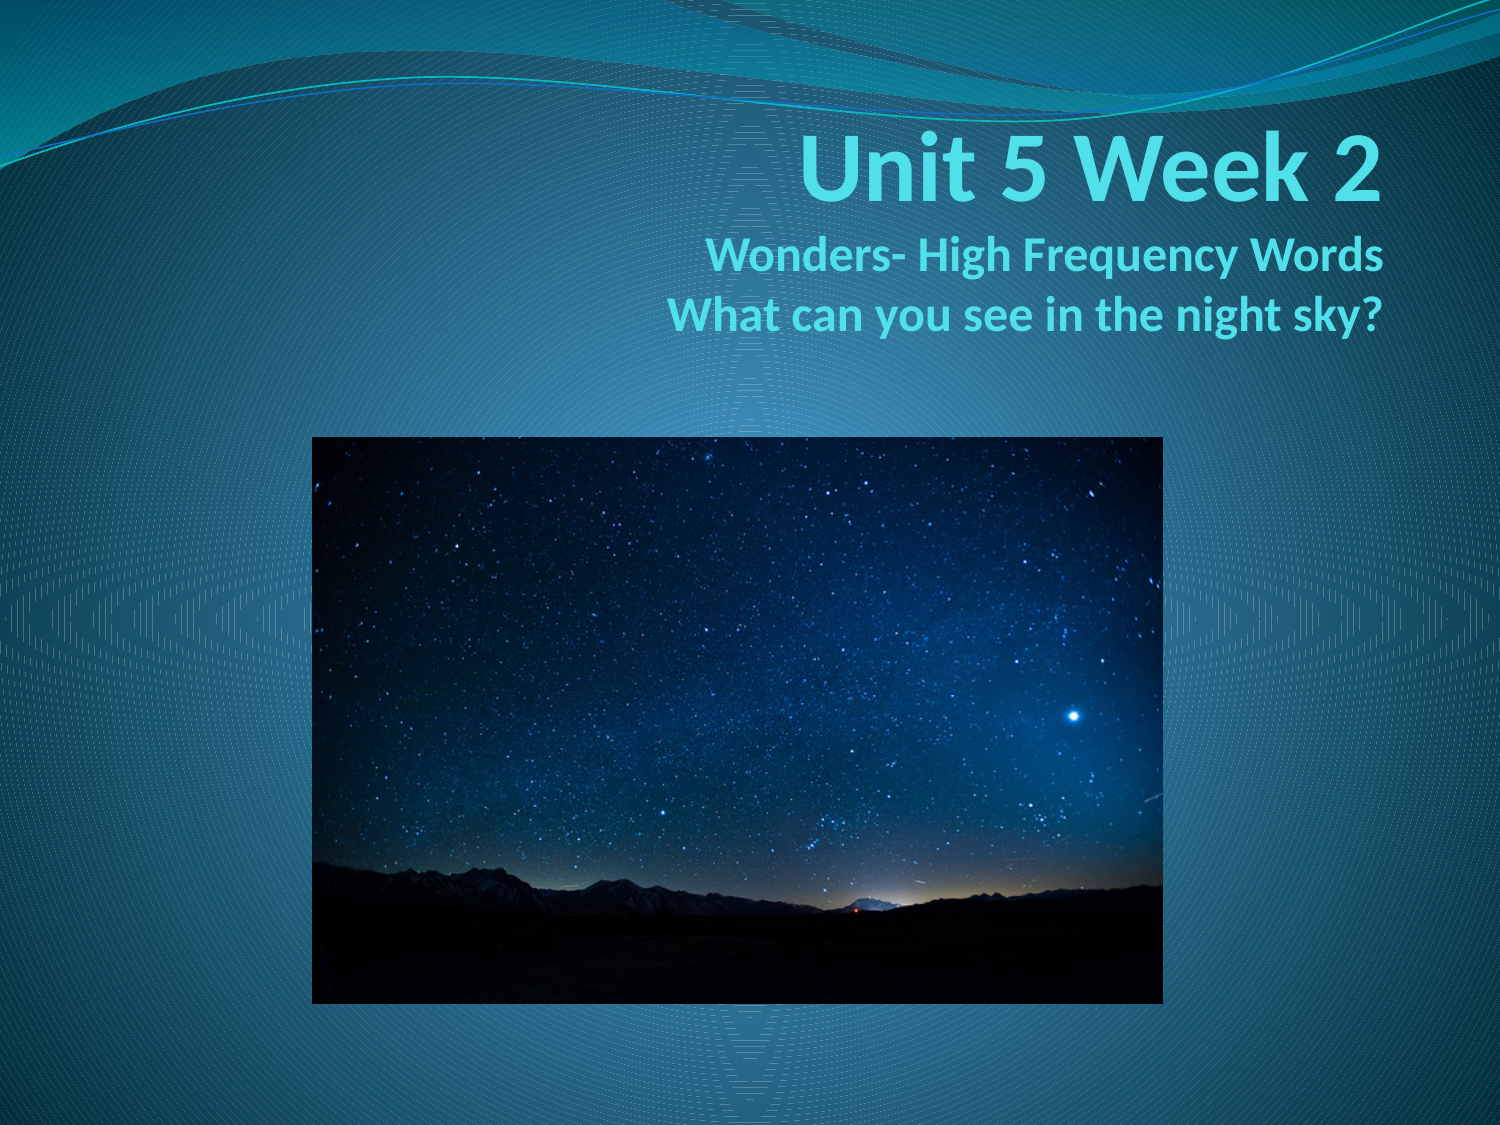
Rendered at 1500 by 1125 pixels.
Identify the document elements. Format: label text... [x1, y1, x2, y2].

title Unit 5 Week 2 Wonders- High Frequency Words What can you see in the night sky? [112, 99, 1388, 342]
picture [312, 437, 1163, 1004]
subtitle [237, 324, 1288, 475]
